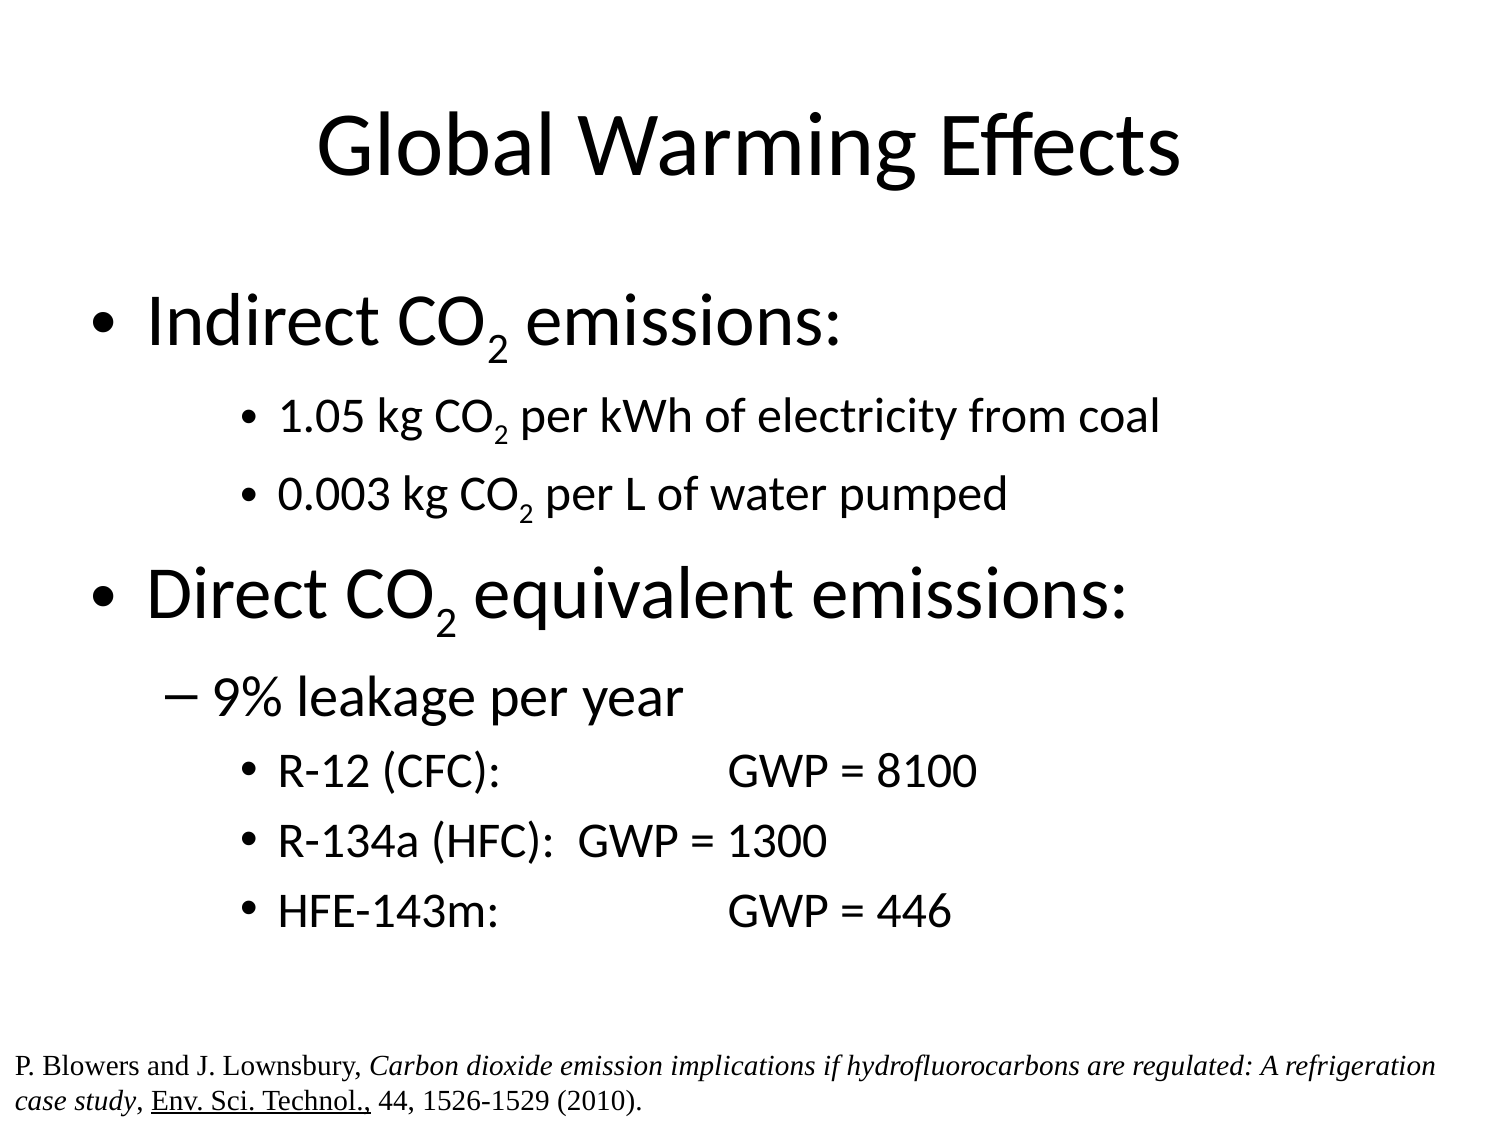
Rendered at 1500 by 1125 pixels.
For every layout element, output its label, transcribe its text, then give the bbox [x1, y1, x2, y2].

list Indirect CO2 emissions: 1.05 kg CO2 per kWh of electricity from coal 0.003 kg CO2 per L of water pumped Direct CO2 equivalent emissions: 9% leakage per year R-12 (CFC): GWP = 8100 R-134a (HFC): GWP = 1300 HFE-143m: GWP = 446 [75, 262, 1425, 1005]
text_box P. Blowers and J. Lownsbury, Carbon dioxide emission implications if hydrofluorocarbons are regulated: A refrigeration case study, Env. Sci. Technol., 44, 1526-1529 (2010). [0, 1039, 1500, 1124]
title Global Warming Effects [75, 45, 1425, 233]
